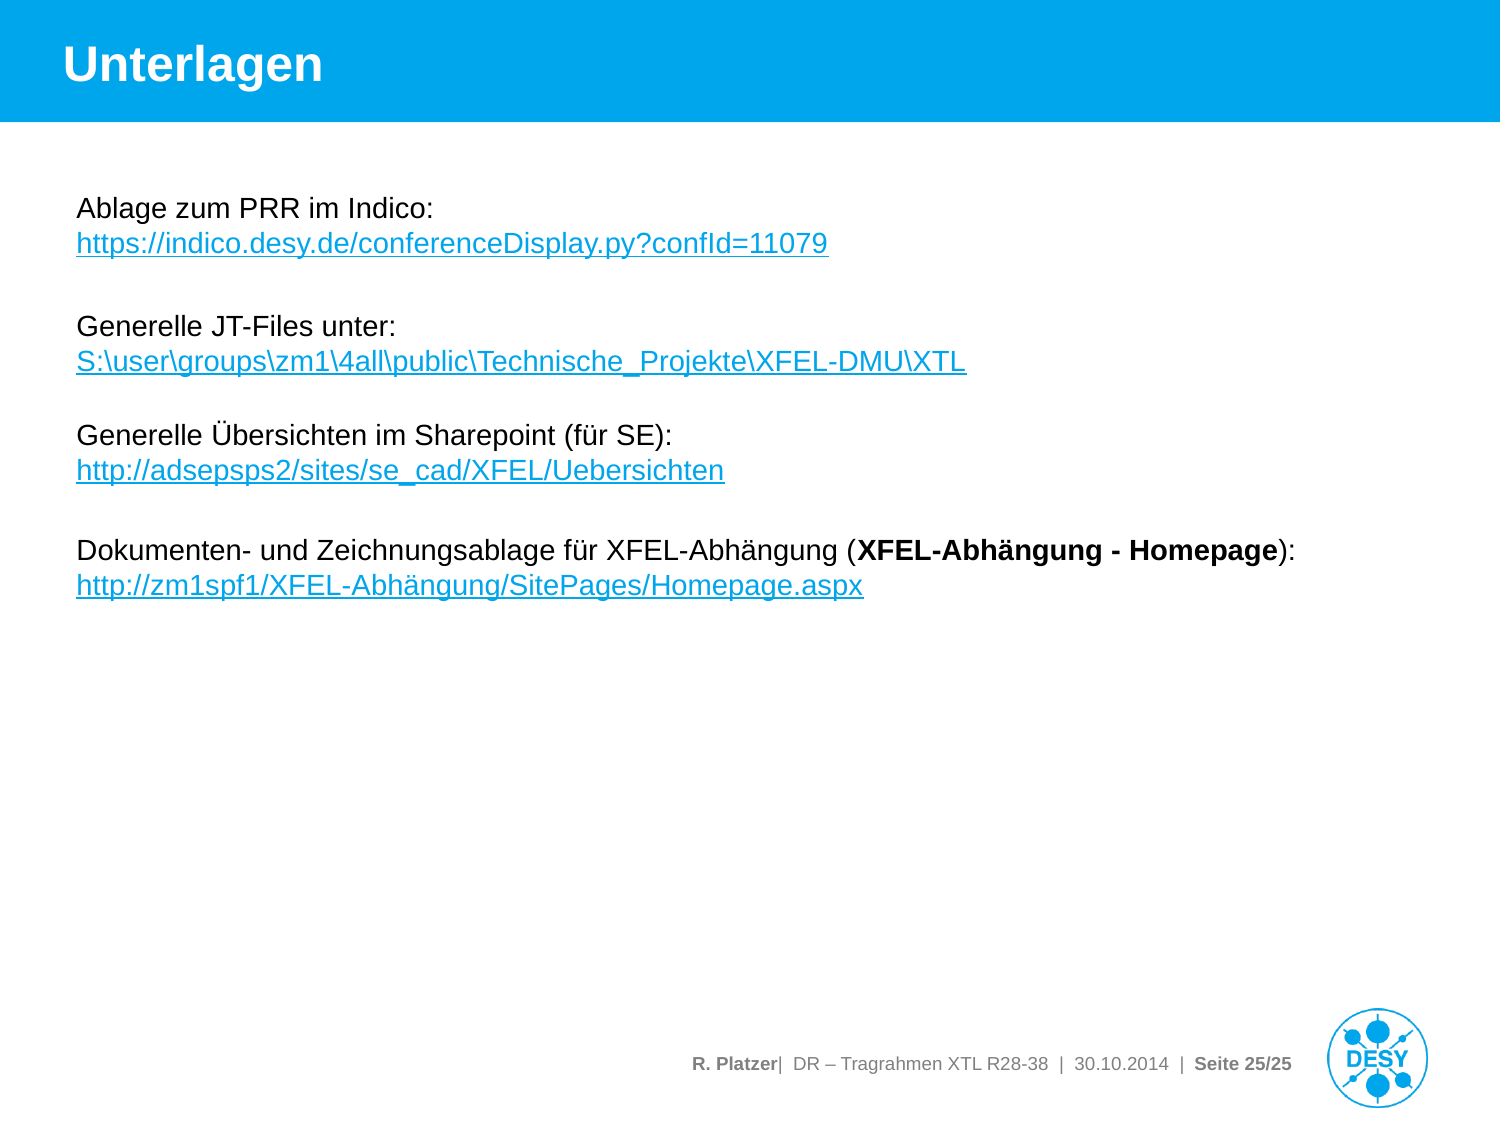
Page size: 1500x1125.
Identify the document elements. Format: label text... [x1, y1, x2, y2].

picture [1391, 1071, 1428, 1108]
picture [1327, 1068, 1365, 1108]
text_box Generelle JT-Files unter: S:\user\groups\zm1\4all\public\Technische_Projekte\XFEL-DMU\XTL [61, 299, 1317, 385]
text_box Generelle Übersichten im Sharepoint (für SE): http://adsepsps2/sites/se_cad/XFEL/Uebersichten [61, 409, 1317, 494]
picture [1330, 1011, 1426, 1106]
picture [1387, 1008, 1428, 1046]
text_box Ablage zum PRR im Indico: https://indico.desy.de/conferenceDisplay.py?confId=11079 [61, 182, 1007, 268]
text_box Dokumenten- und Zeichnungsablage für XFEL-Abhängung (XFEL-Abhängung - Homepage): http://zm1spf1/XFEL-Abhängung/SitePages/Homepage.aspx [61, 524, 1340, 609]
title Unterlagen [47, 16, 1446, 107]
picture [1327, 1008, 1368, 1049]
